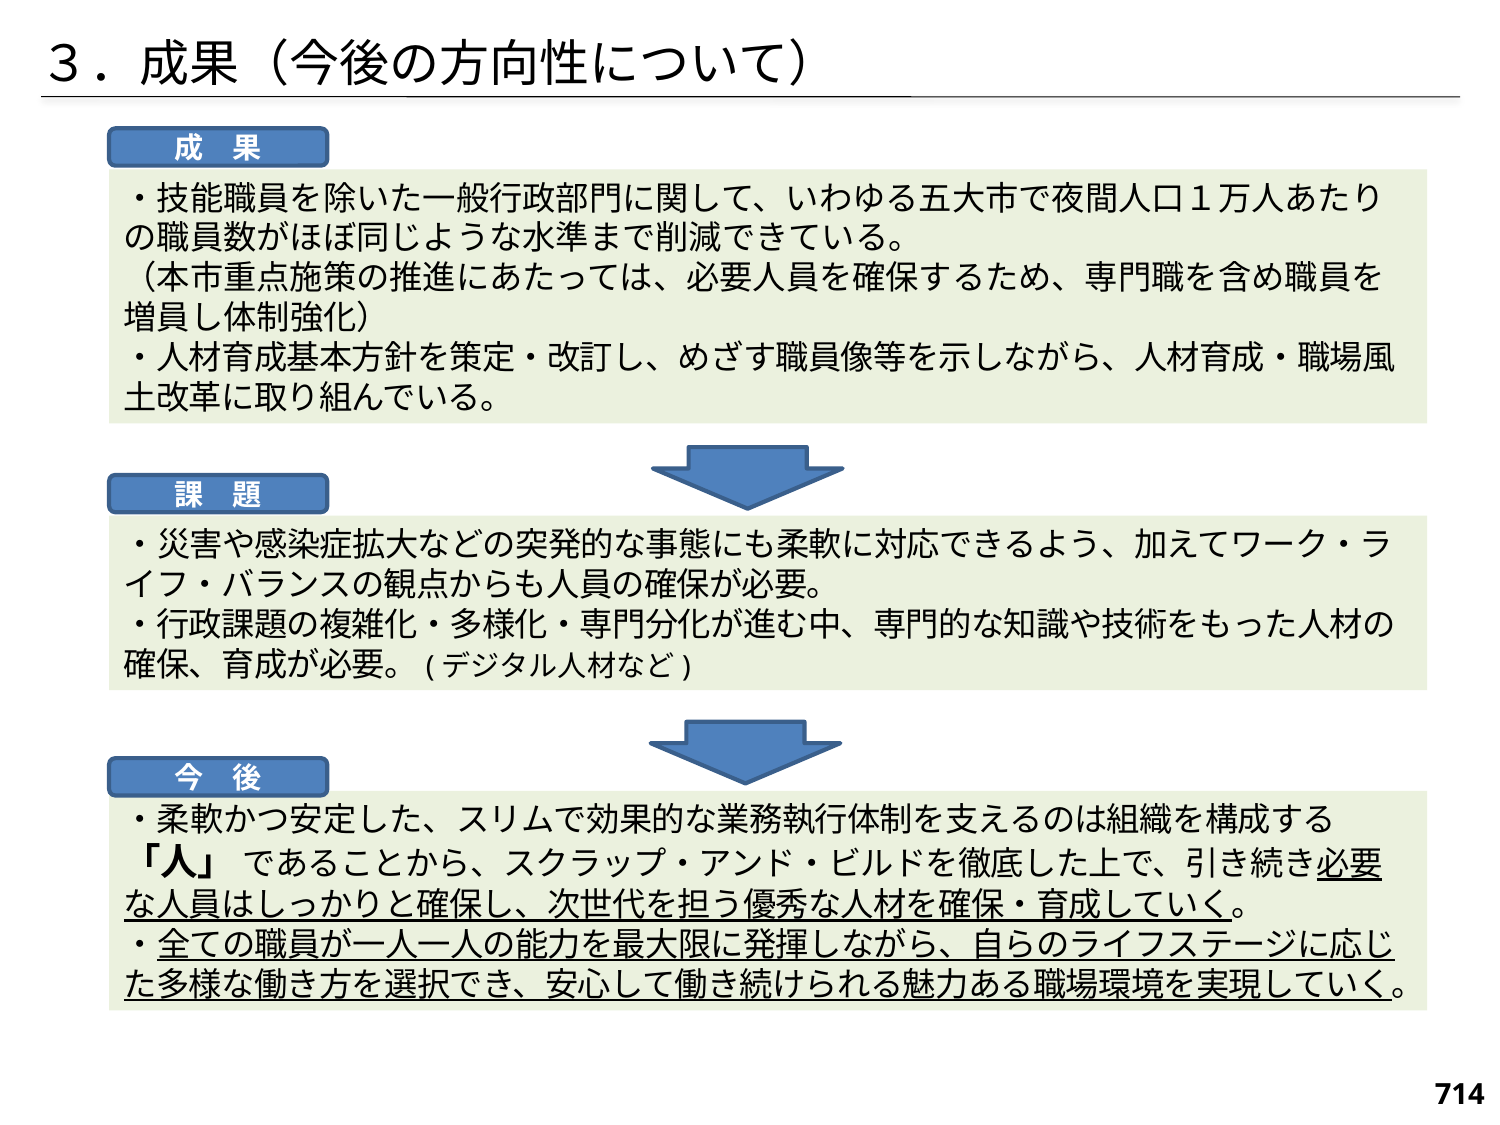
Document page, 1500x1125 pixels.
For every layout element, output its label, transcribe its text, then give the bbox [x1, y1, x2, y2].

text_box 714 [1162, 1063, 1500, 1124]
text_box 成 果 [106, 126, 330, 168]
text_box ３．成果（今後の方向性について） [24, 24, 853, 100]
text_box ・災害や感染症拡大などの突発的な事態にも柔軟に対応できるよう、加えてワーク・ライフ・バランスの観点からも人員の確保が必要。 ・行政課題の複雑化・多様化・専門分化が進む中、専門的な知識や技術をもった人材の確保、育成が必要。(デジタル人材など) [107, 514, 1429, 692]
text_box 課 題 [106, 472, 330, 515]
text_box [648, 719, 843, 786]
text_box ・柔軟かつ安定した、スリムで効果的な業務執行体制を支えるのは組織を構成する 「人」 であることから、スクラップ・アンド・ビルドを徹底した上で、引き続き必要な人員はしっかりと確保し、次世代を担う優秀な人材を確保・育成していく。 ・全ての職員が一人一人の能力を最大限に発揮しながら、自らのライフステージに応じた多様な働き方を選択でき、安心して働き続けられる魅力ある職場環境を実現していく。 [107, 789, 1429, 1012]
text_box 今 後 [106, 756, 330, 798]
text_box ・技能職員を除いた一般行政部門に関して、いわゆる五大市で夜間人口１万人あたりの職員数がほぼ同じような水準まで削減できている。 （本市重点施策の推進にあたっては、必要人員を確保するため、専門職を含め職員を増員し体制強化） ・人材育成基本方針を策定・改訂し、めざす職員像等を示しながら、人材育成・職場風土改革に取り組んでいる。 [107, 167, 1429, 426]
text_box [650, 445, 845, 511]
